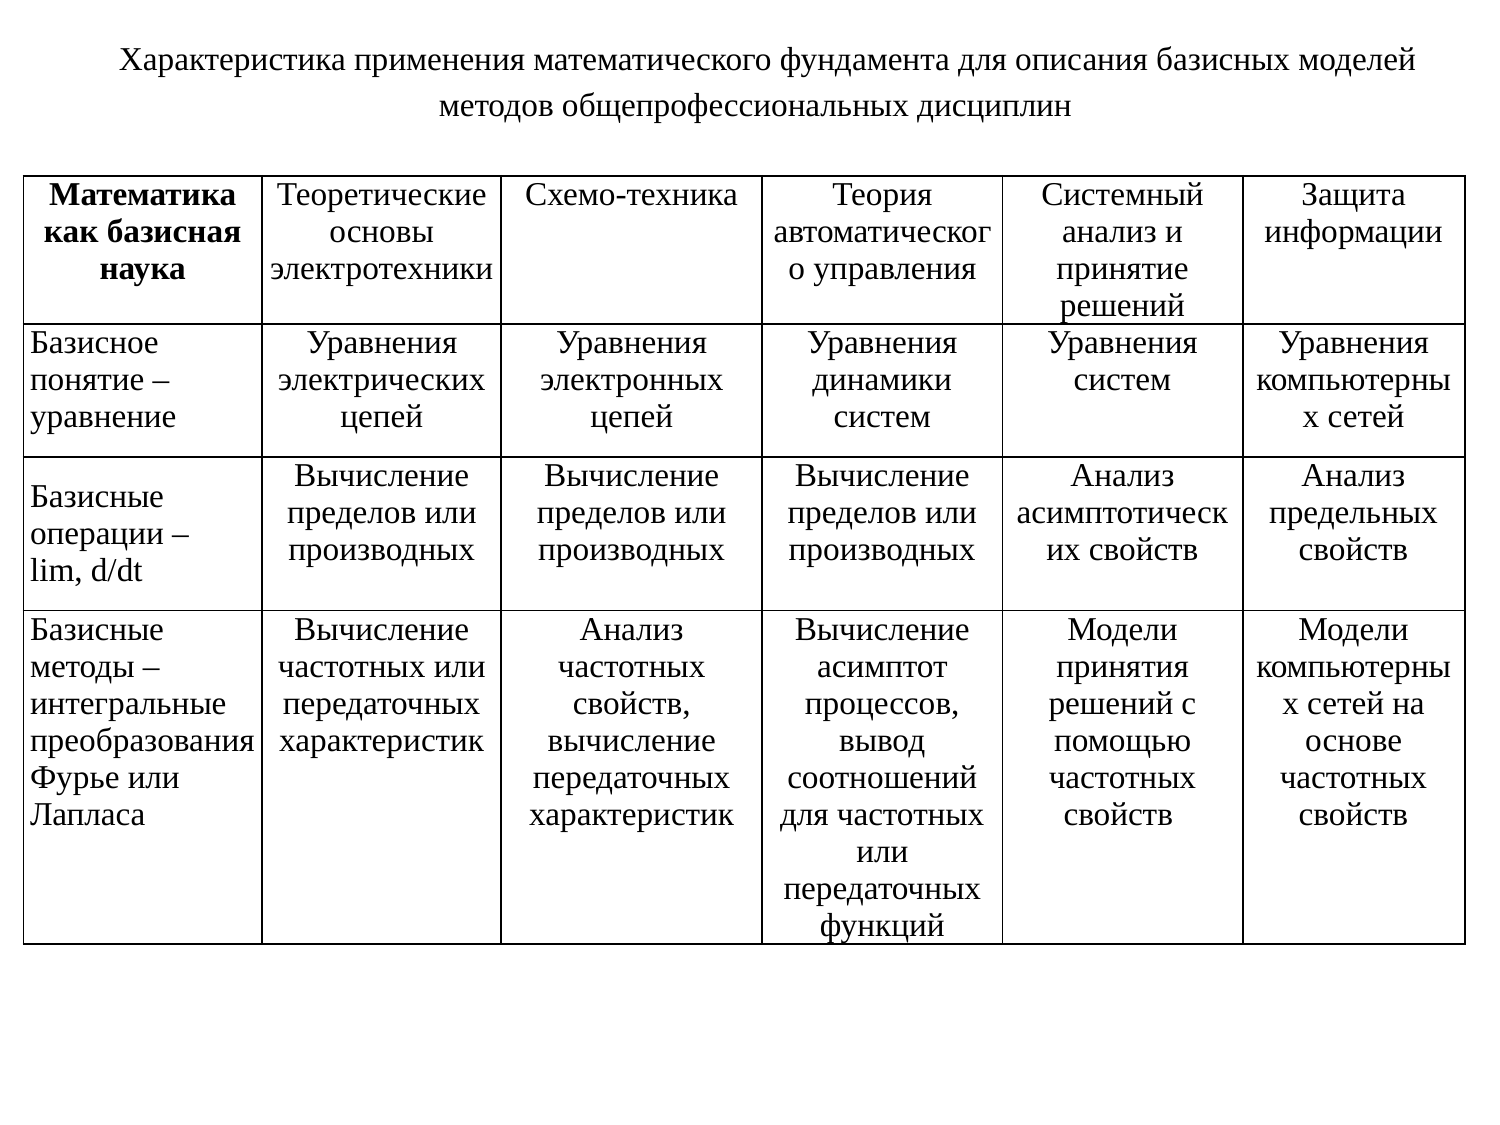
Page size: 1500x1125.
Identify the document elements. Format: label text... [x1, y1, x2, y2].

table_cell Вычисление пределов или производных [763, 458, 1002, 610]
table_header Системный анализ и принятие решений [1003, 177, 1242, 323]
table_cell Уравнения систем [1003, 325, 1242, 456]
table_cell Модели принятия решений с помощью частотных свойств [1003, 611, 1242, 943]
table_cell Уравнения компьютерных сетей [1244, 325, 1464, 456]
table_header Защита информации [1244, 177, 1464, 323]
table_cell Анализ асимптотических свойств [1003, 458, 1242, 610]
text_box Характеристика применения математического фундамента для описания базисных моделей методов общепрофессиональных дисциплин [70, 23, 1442, 131]
table_cell Базисное понятие – уравнение [24, 325, 261, 456]
table_cell Анализ частотных свойств, вычисление передаточных характеристик [502, 611, 761, 943]
table_cell Базисные методы – интегральные преобразования Фурье или Лапласа [24, 611, 261, 943]
table_cell Уравнения динамики систем [763, 325, 1002, 456]
table_cell Базисные операции – lim, d/dt [24, 458, 261, 610]
table_header Математика как базисная наука [24, 177, 261, 323]
table_header Схемо-техника [502, 177, 761, 323]
table_header Теоретические основы электротехники [263, 177, 500, 323]
table_cell Вычисление пределов или производных [502, 458, 761, 610]
table_cell Вычисление асимптот процессов, вывод соотношений для частотных или передаточных функций [763, 611, 1002, 943]
table_cell Вычисление частотных или передаточных характеристик [263, 611, 500, 943]
table_cell Вычисление пределов или производных [263, 458, 500, 610]
table_cell Уравнения электронных цепей [502, 325, 761, 456]
table_cell Уравнения электрических цепей [263, 325, 500, 456]
table_header Теория автоматического управления [763, 177, 1002, 323]
table_cell Анализ предельных свойств [1244, 458, 1464, 610]
table_cell Модели компьютерных сетей на основе частотных свойств [1244, 611, 1464, 943]
